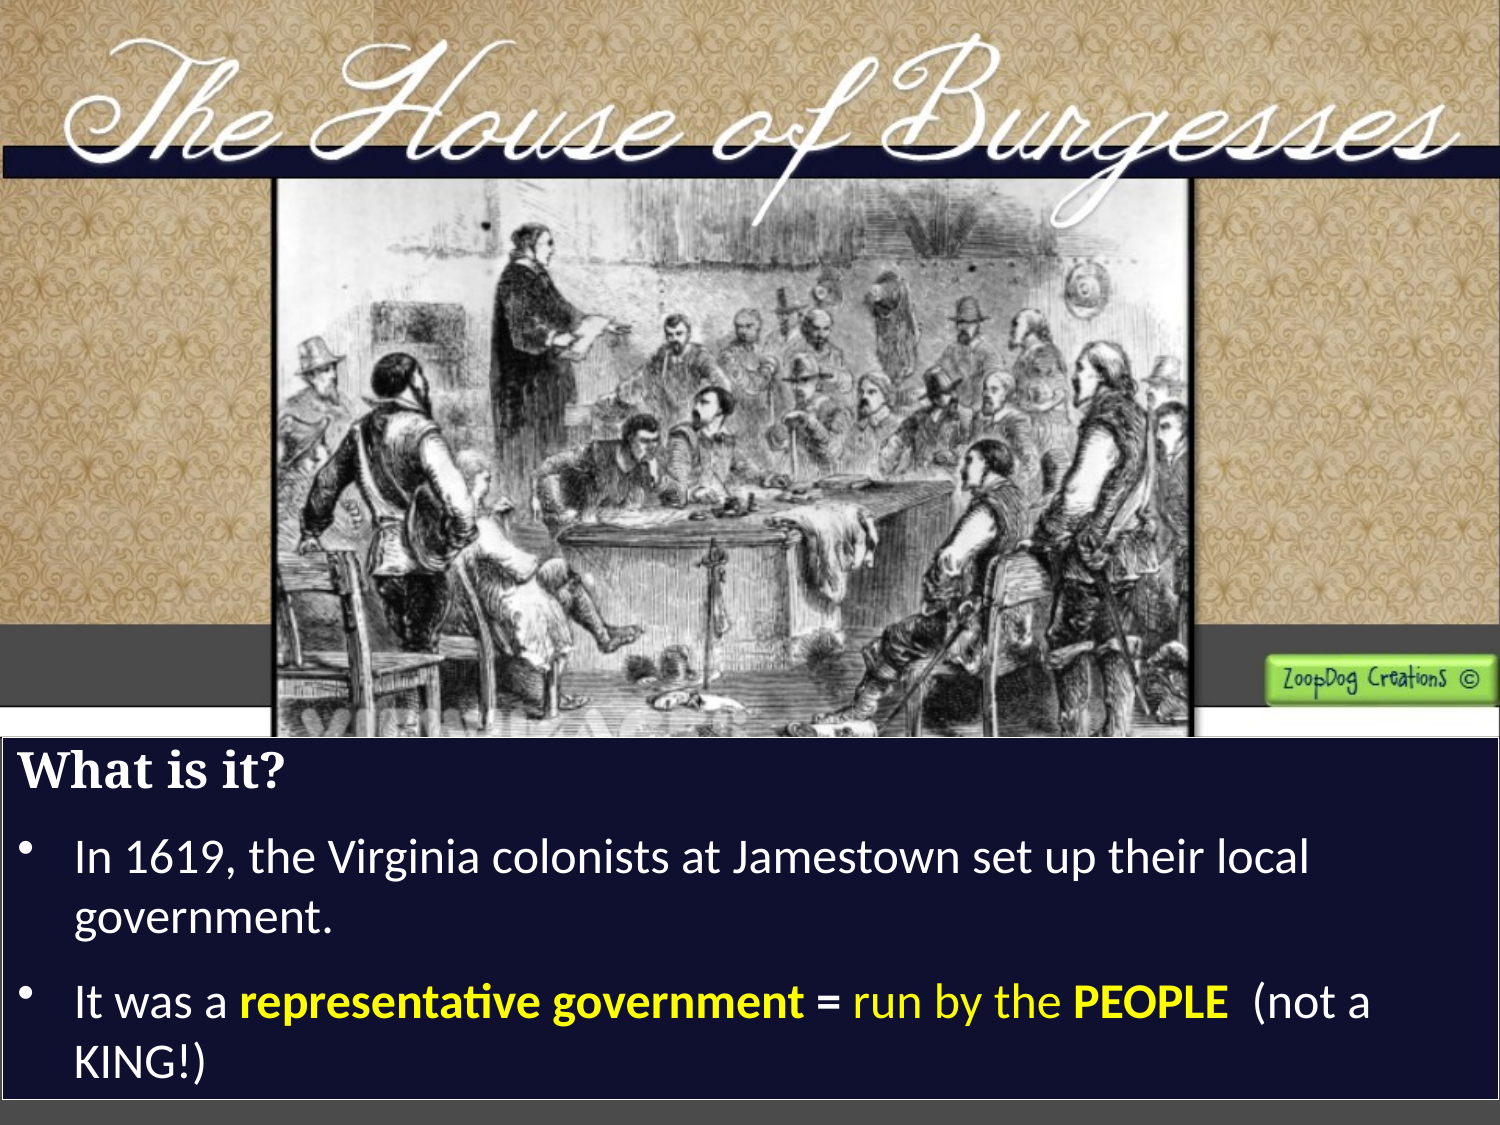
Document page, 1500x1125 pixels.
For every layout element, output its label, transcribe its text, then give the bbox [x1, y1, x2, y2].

picture [0, 0, 1500, 1125]
text_box What is it? In 1619, the Virginia colonists at Jamestown set up their local government. It was a representative government = run by the PEOPLE (not a KING!) [2, 737, 1499, 1100]
